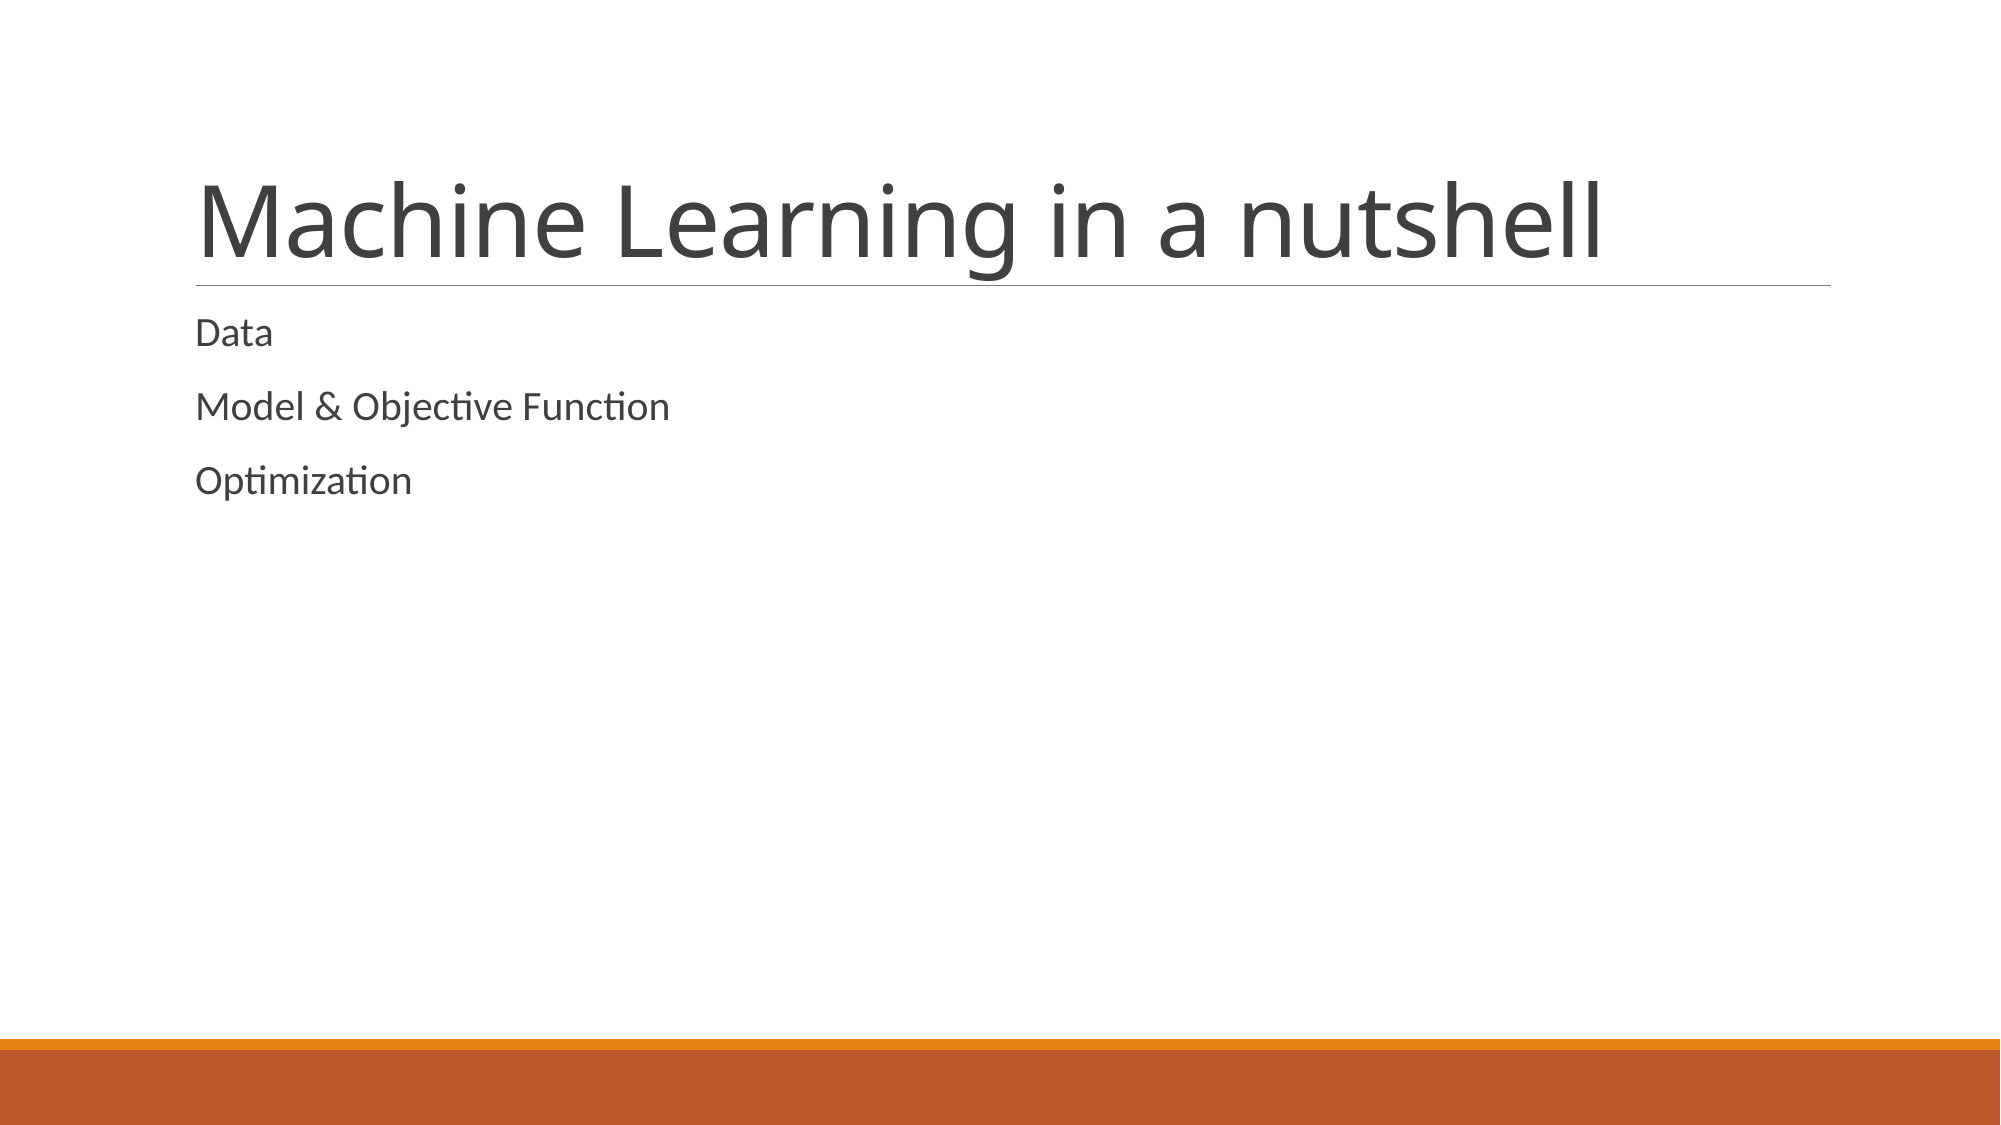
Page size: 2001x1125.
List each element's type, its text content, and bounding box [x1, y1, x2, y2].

list Data Model & Objective Function Optimization [180, 302, 1830, 963]
title Machine Learning in a nutshell [180, 47, 1830, 285]
